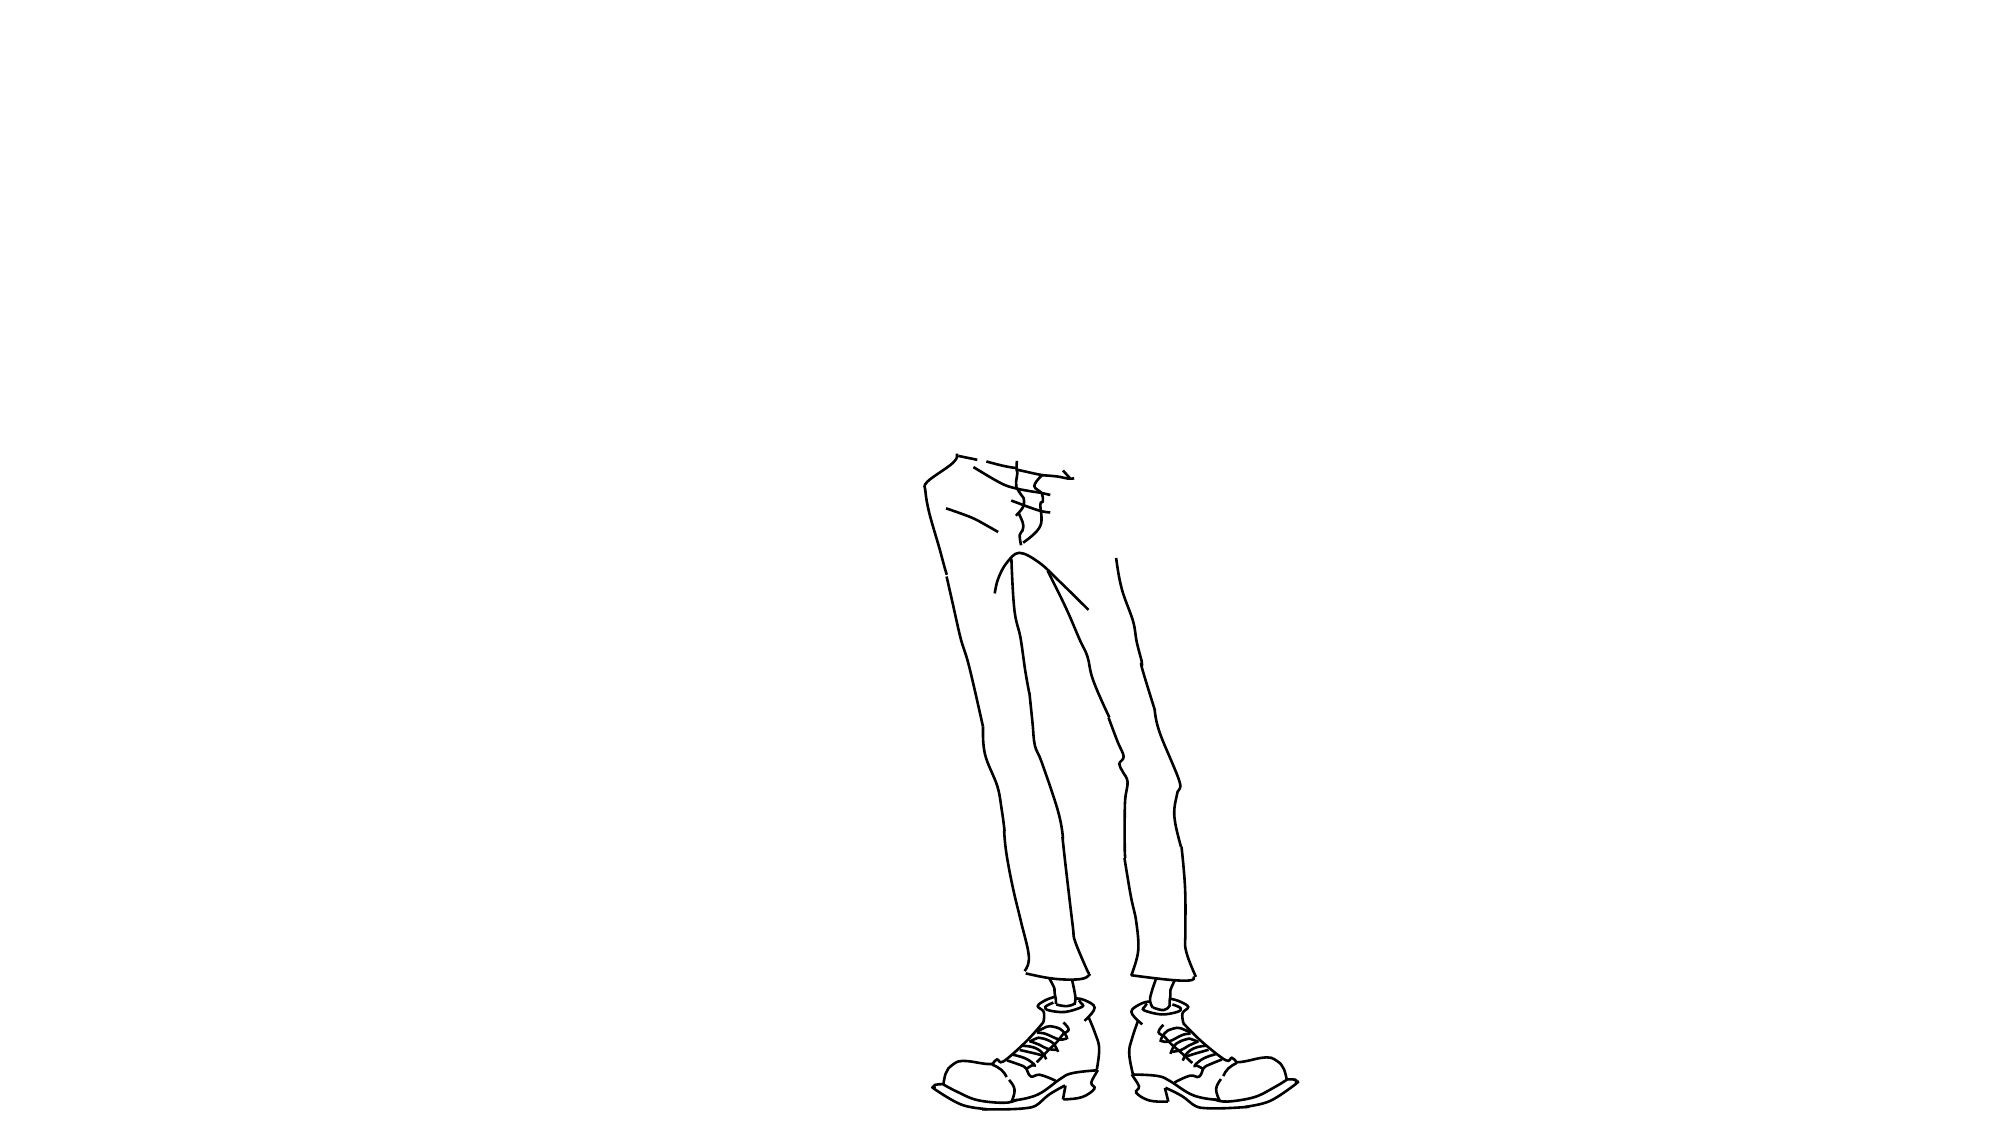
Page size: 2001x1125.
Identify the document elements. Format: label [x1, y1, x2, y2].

picture [842, 24, 1316, 1112]
